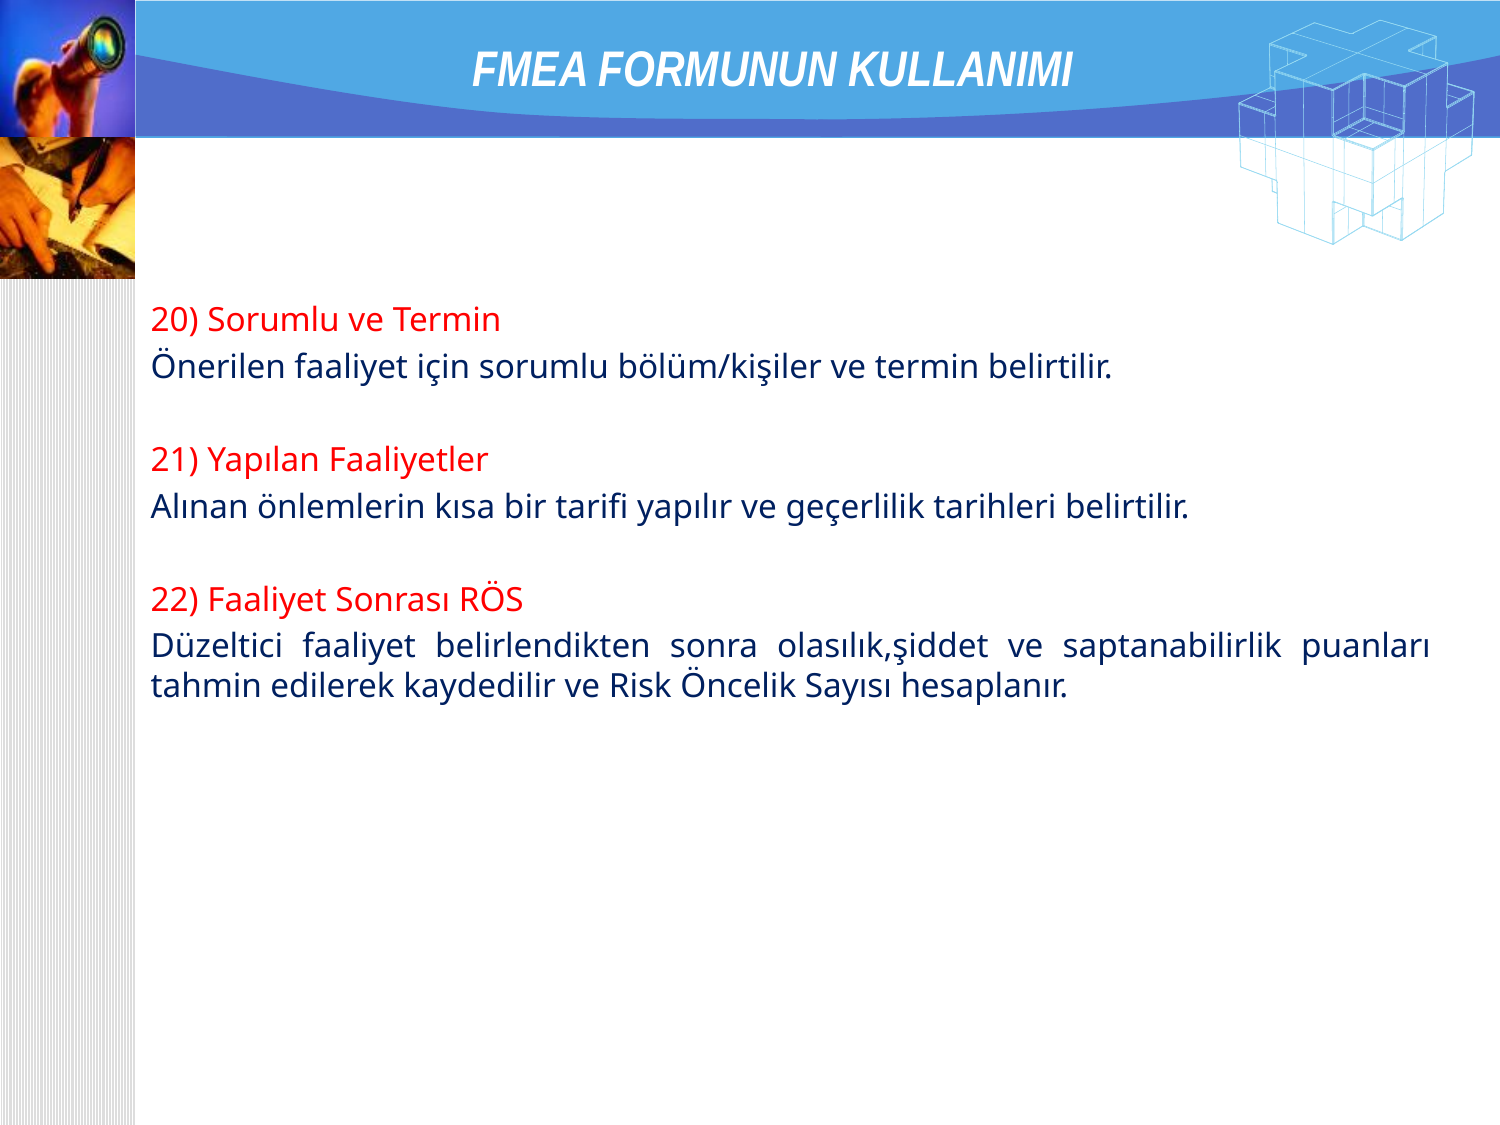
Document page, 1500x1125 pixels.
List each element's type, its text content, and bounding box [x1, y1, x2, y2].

picture [0, 0, 135, 279]
list 20) Sorumlu ve Termin Önerilen faaliyet için sorumlu bölüm/kişiler ve termin belirtilir. 21) Yapılan Faaliyetler Alınan önlemlerin kısa bir tarifi yapılır ve geçerlilik tarihleri belirtilir. 22) Faaliyet Sonrası RÖS Düzeltici faaliyet belirlendikten sonra olasılık,şiddet ve saptanabilirlik puanları tahmin edilerek kaydedilir ve Risk Öncelik Sayısı hesaplanır. [135, 290, 1449, 1053]
title FMEA FORMUNUN KULLANIMI [135, 19, 1411, 114]
